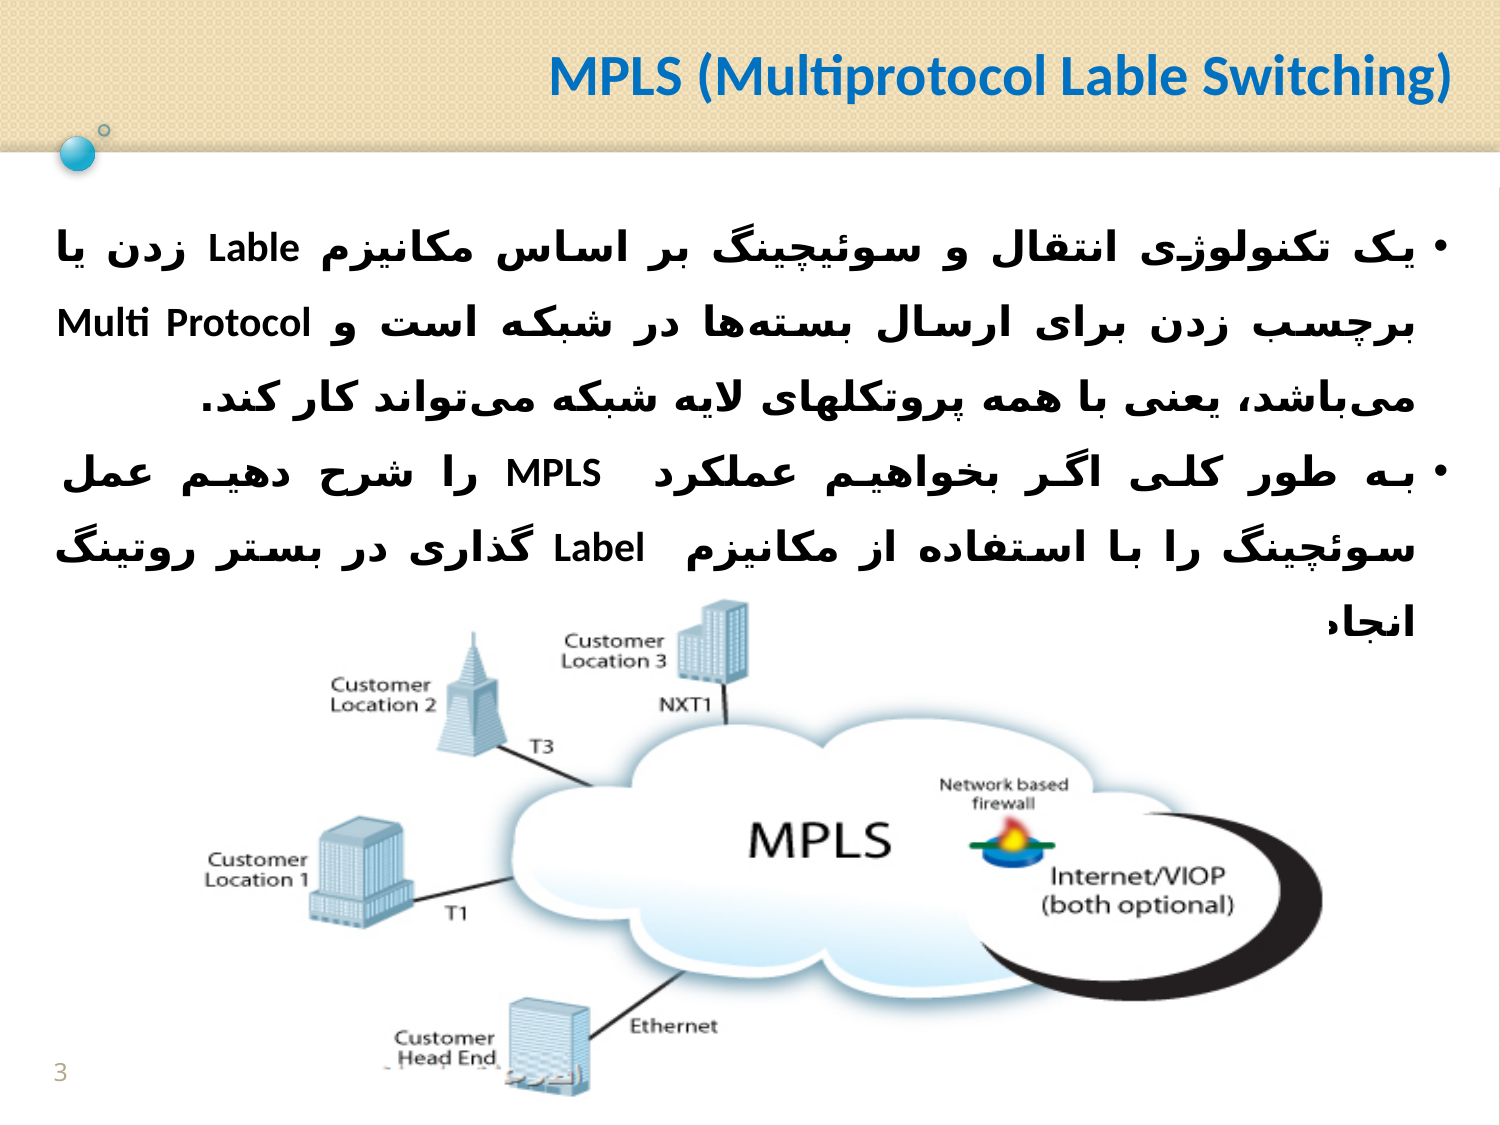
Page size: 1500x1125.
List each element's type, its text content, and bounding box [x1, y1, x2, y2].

slide_number 3 [23, 1031, 99, 1098]
list MPLS (Multiprotocol Lable Switching) [23, 23, 1473, 118]
text_box یک تکنولوژی انتقال و سوئیچینگ بر اساس مکانیزم Lable زدن یا برچسب زدن برای ارسال بسته‌ها در شبکه است و Multi Protocol می‌باشد، یعنی با همه پروتکلهای لایه شبکه می‌تواند کار کند. به طور کلی اگر بخواهیم عملکرد MPLS را شرح دهیم عمل سوئچینگ را با استفاده از مکانیزم Label گذاری در بستر روتینگ انجام می‌دهد. [35, 187, 1477, 715]
picture [198, 597, 1329, 1102]
